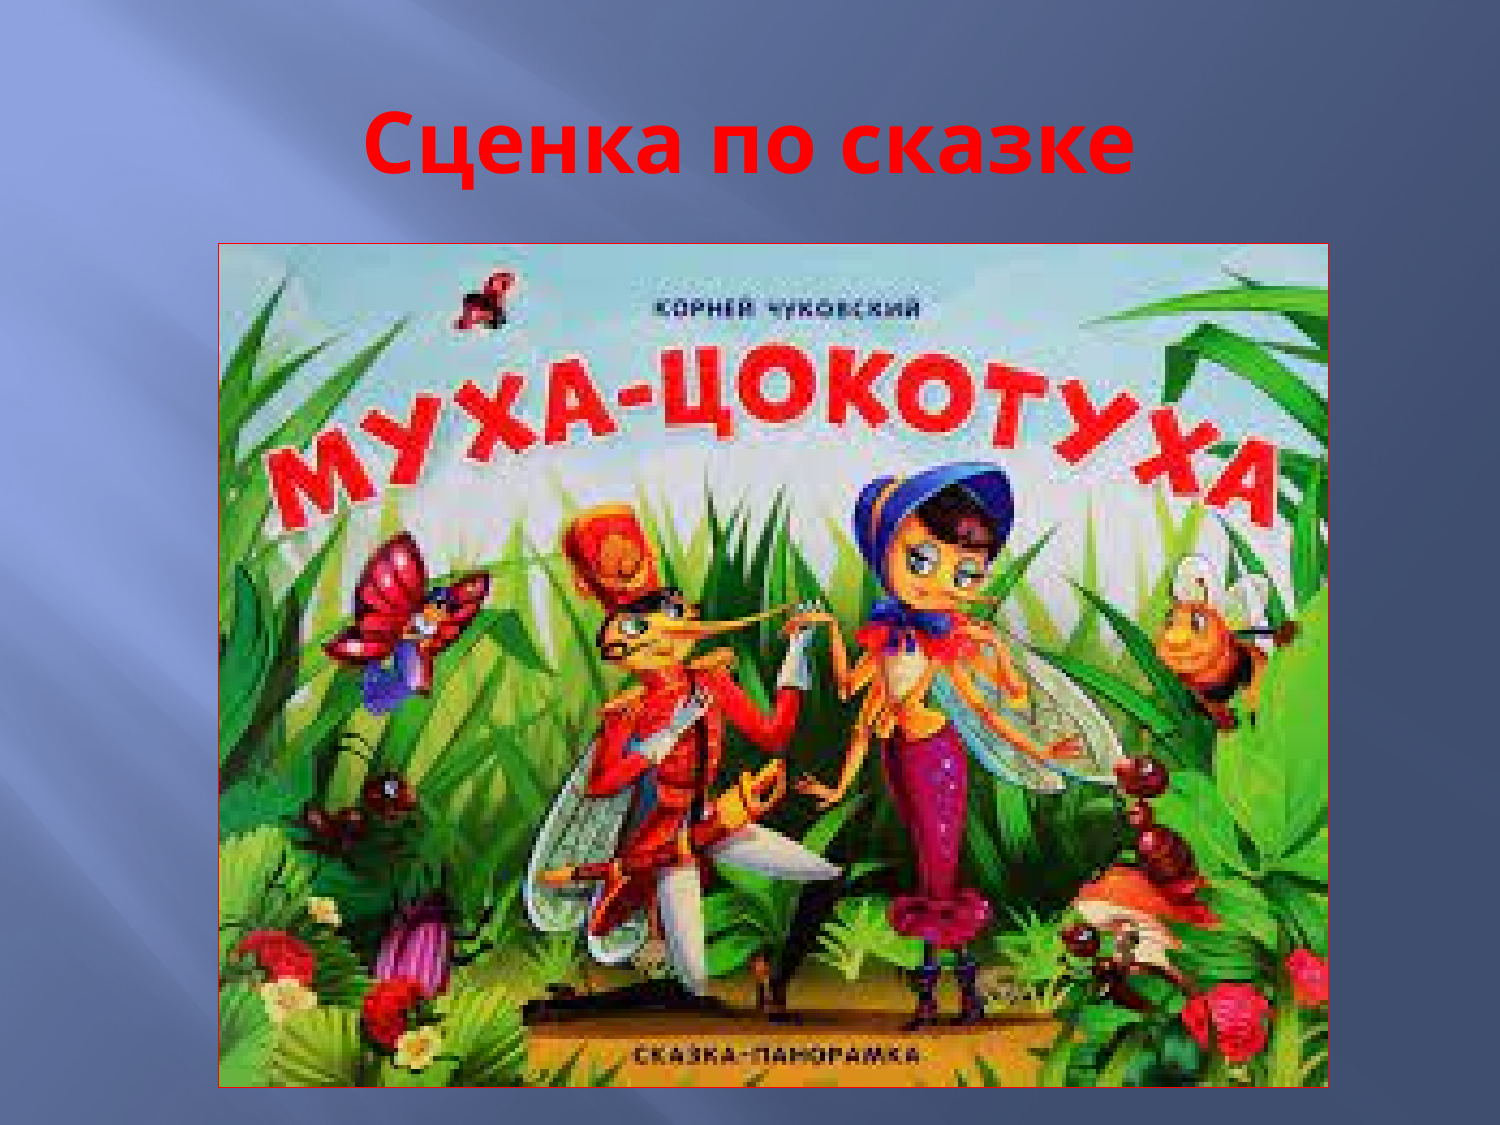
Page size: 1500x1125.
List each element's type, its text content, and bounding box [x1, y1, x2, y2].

title Сценка по сказке [75, 45, 1425, 233]
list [218, 243, 1329, 1088]
